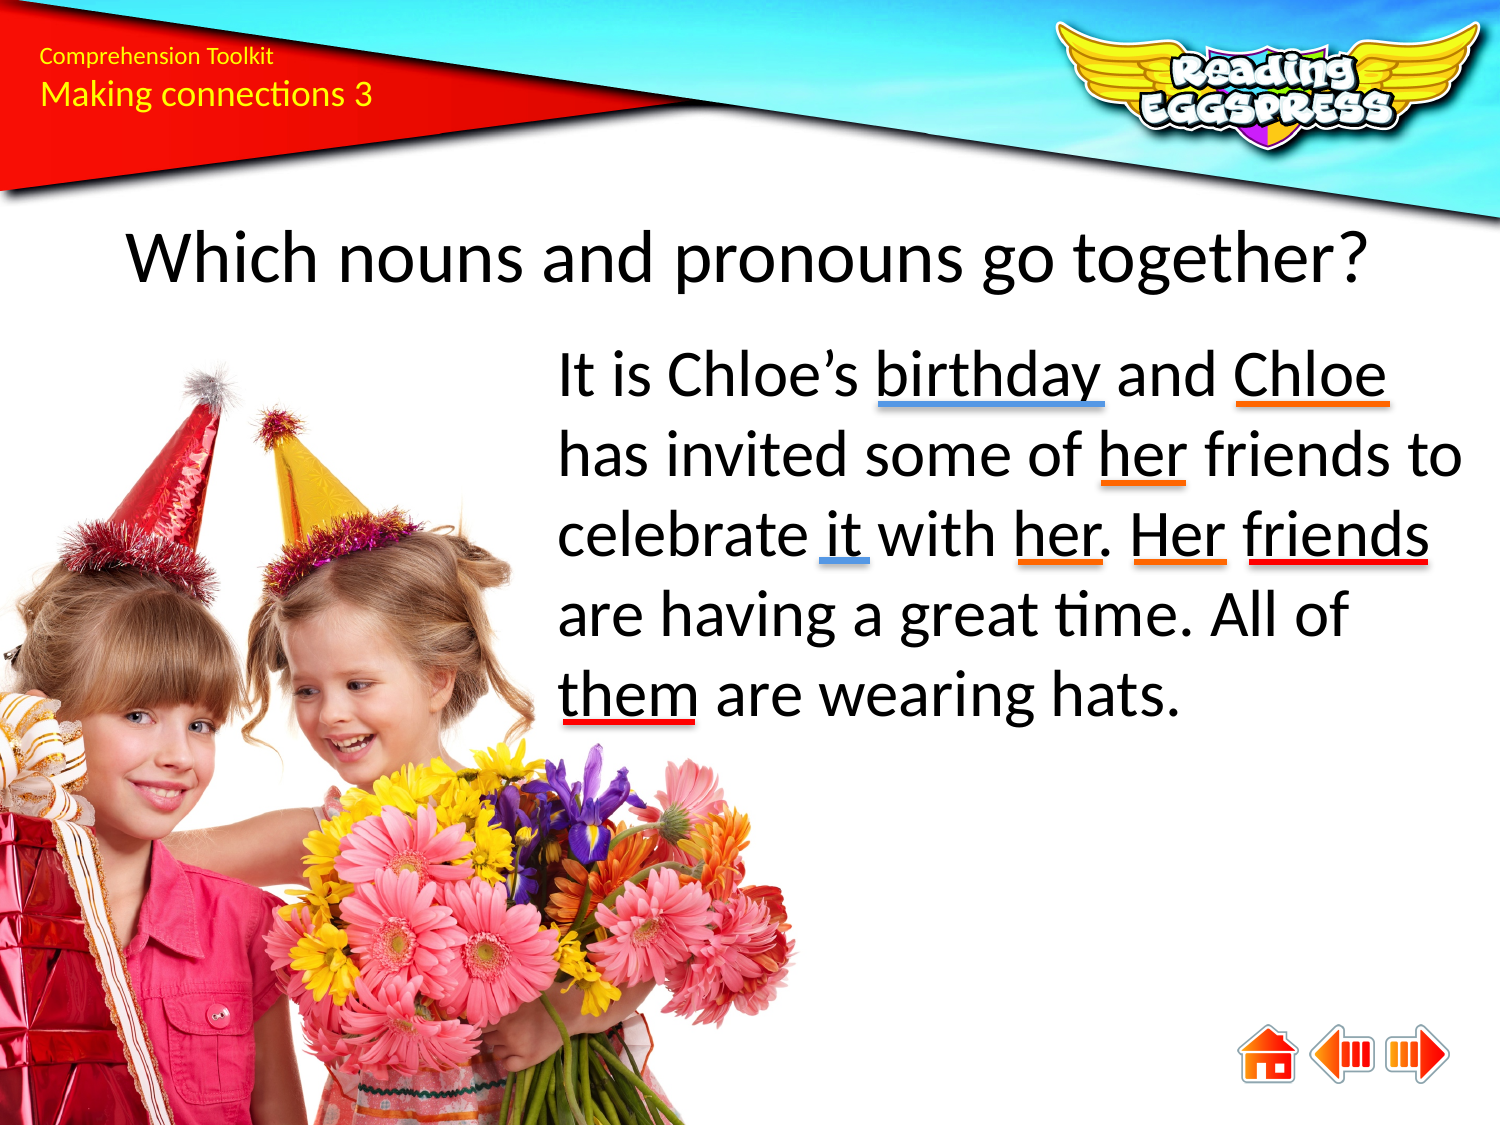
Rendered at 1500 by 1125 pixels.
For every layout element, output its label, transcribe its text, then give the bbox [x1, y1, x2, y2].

picture [0, 0, 1500, 238]
picture [1309, 1024, 1375, 1085]
text_box Which nouns and pronouns go together? [59, 246, 1439, 322]
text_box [562, 561, 1429, 723]
picture [0, 266, 819, 1125]
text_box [819, 403, 1016, 561]
picture [1384, 1024, 1451, 1085]
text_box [1017, 403, 1391, 563]
picture [1237, 1024, 1300, 1085]
text_box It is Chloe’s birthday and Chloe has invited some of her friends to celebrate it with her. Her friends are having a great time. All of them are wearing hats. [823, 322, 1500, 737]
